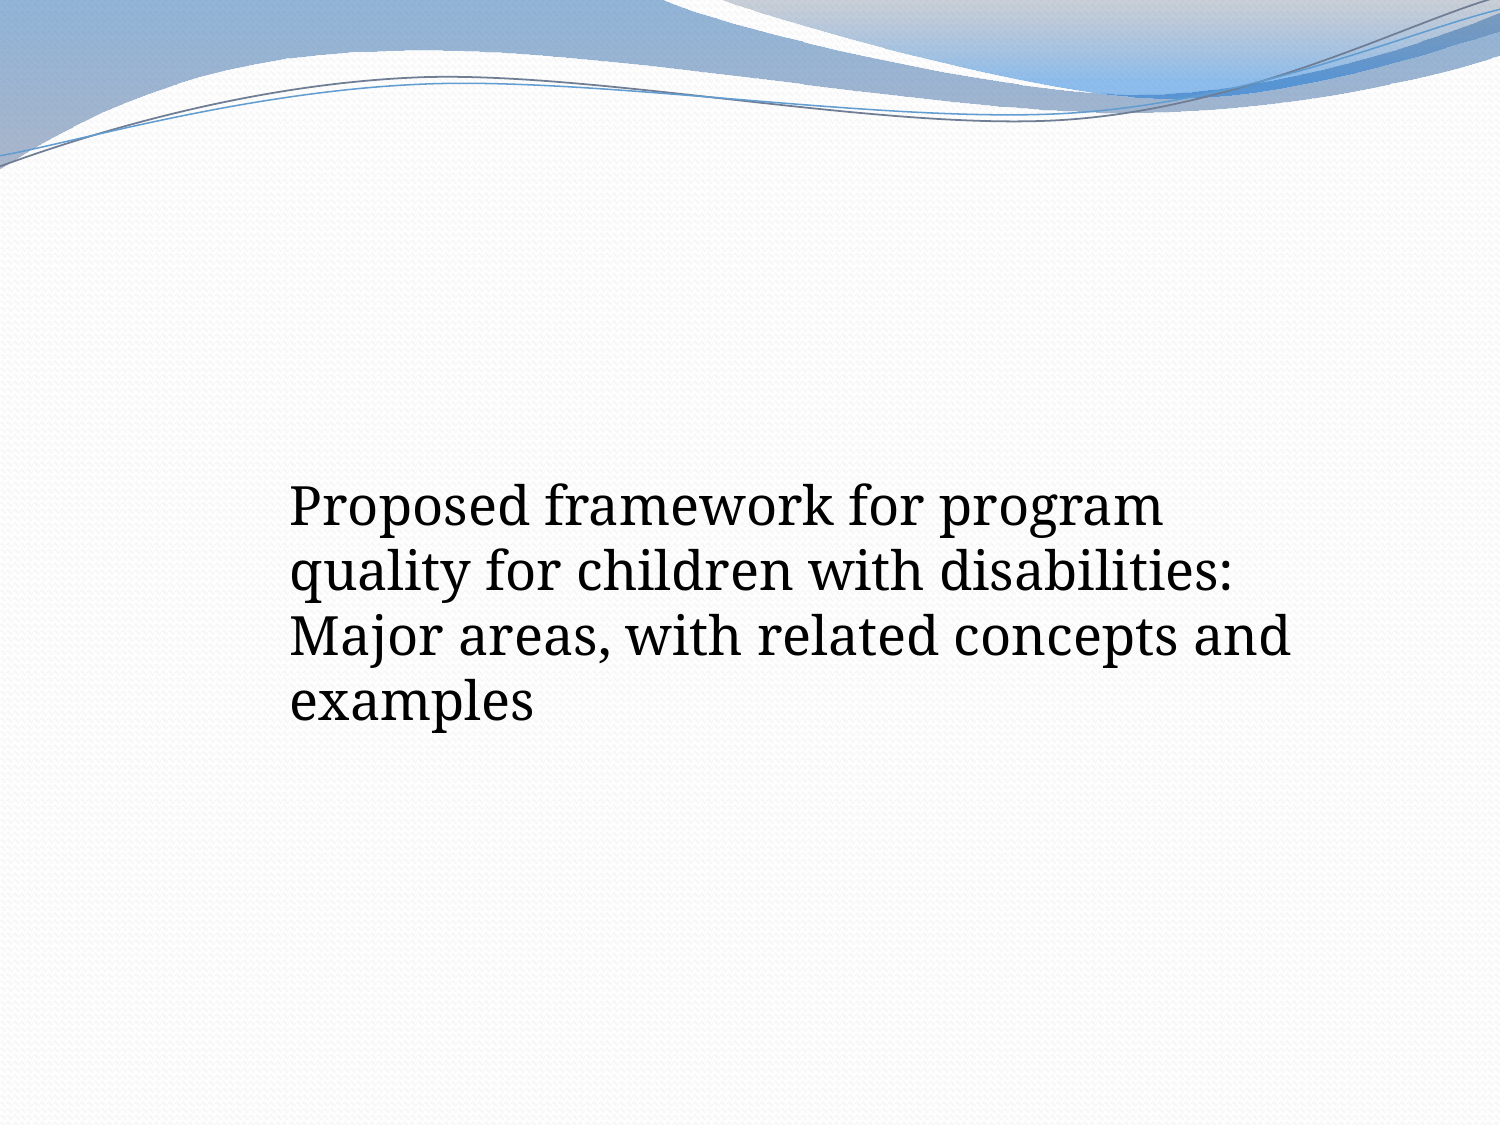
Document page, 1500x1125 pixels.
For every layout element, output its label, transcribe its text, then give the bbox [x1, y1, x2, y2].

text_box Proposed framework for program quality for children with disabilities: Major areas, with related concepts and examples [274, 463, 1313, 739]
